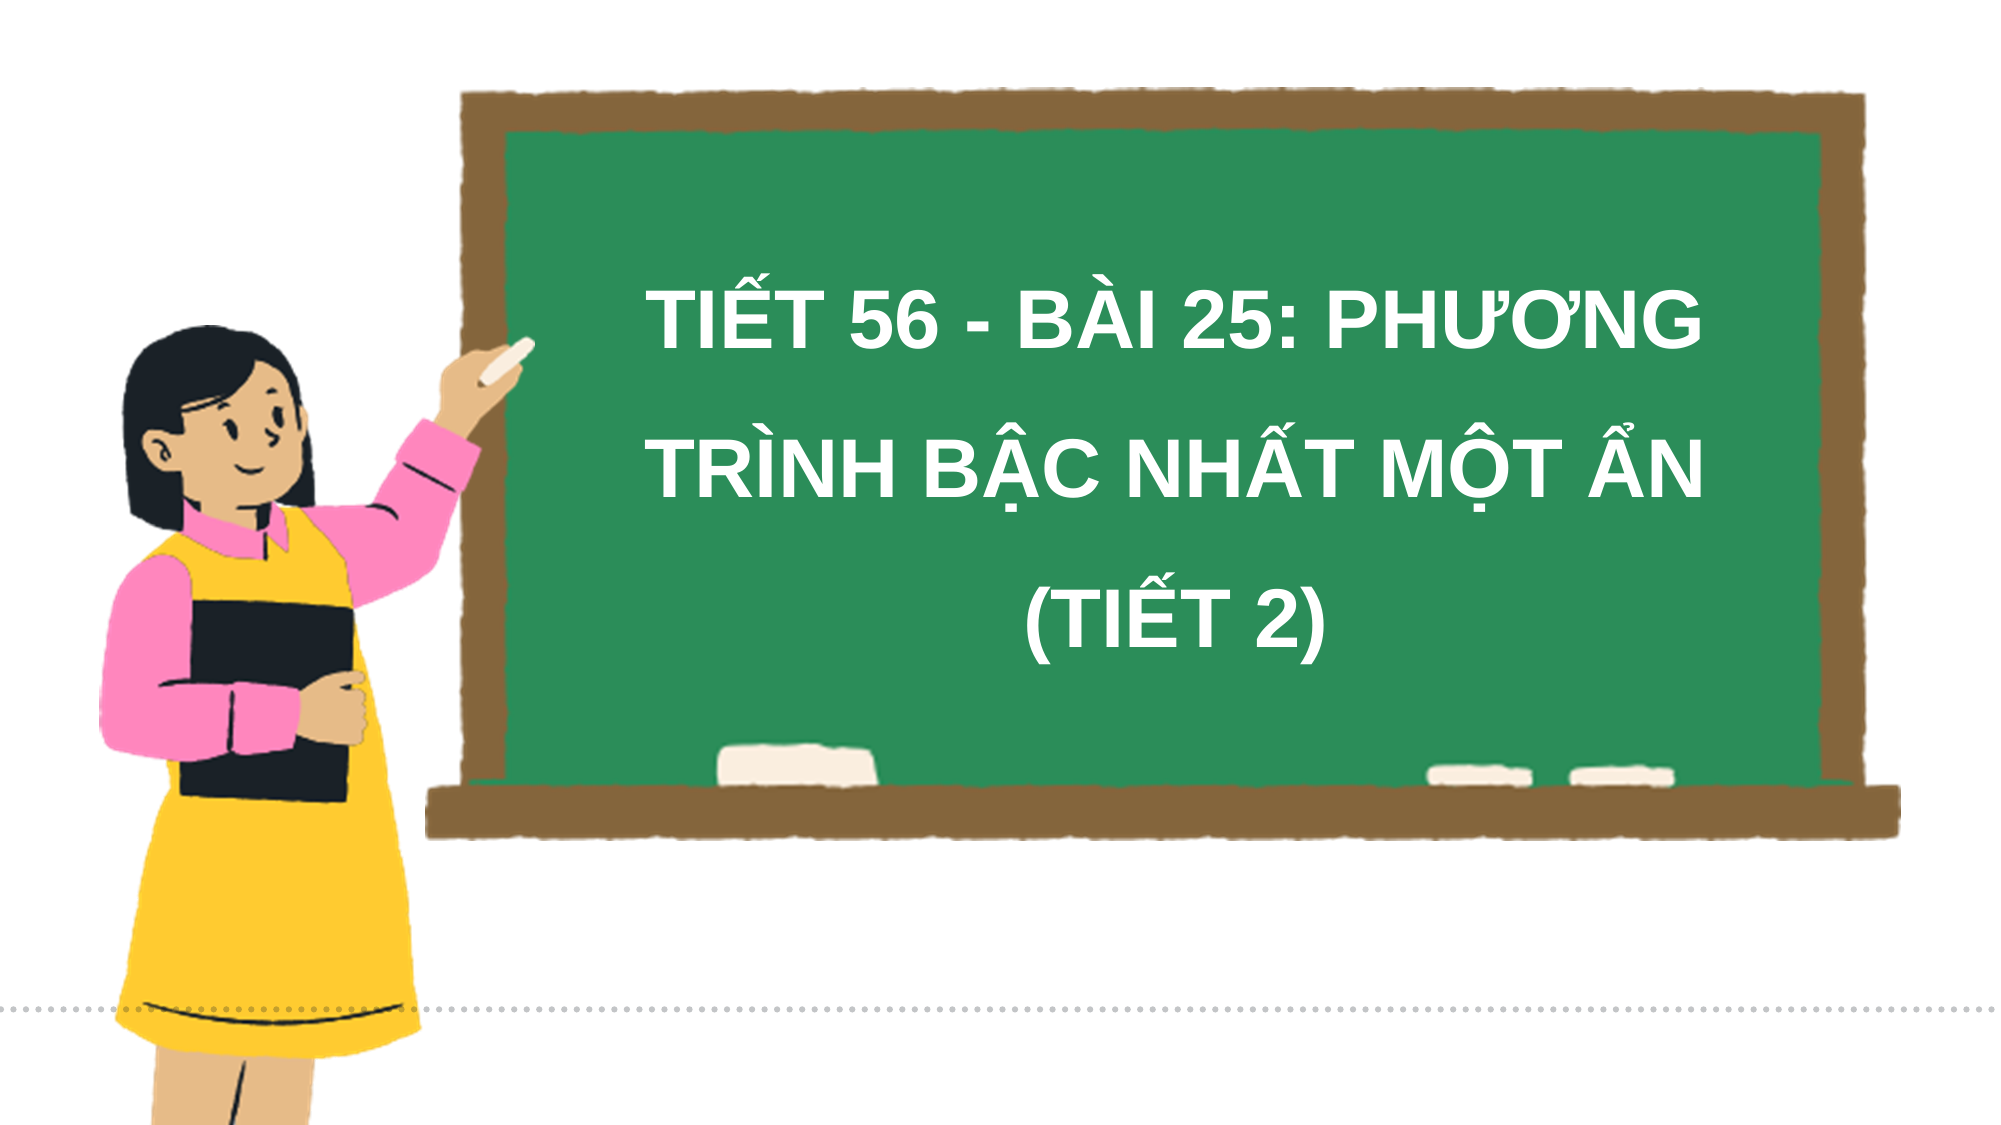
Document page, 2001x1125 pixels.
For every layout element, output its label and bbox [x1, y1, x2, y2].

picture [99, 87, 1901, 1125]
